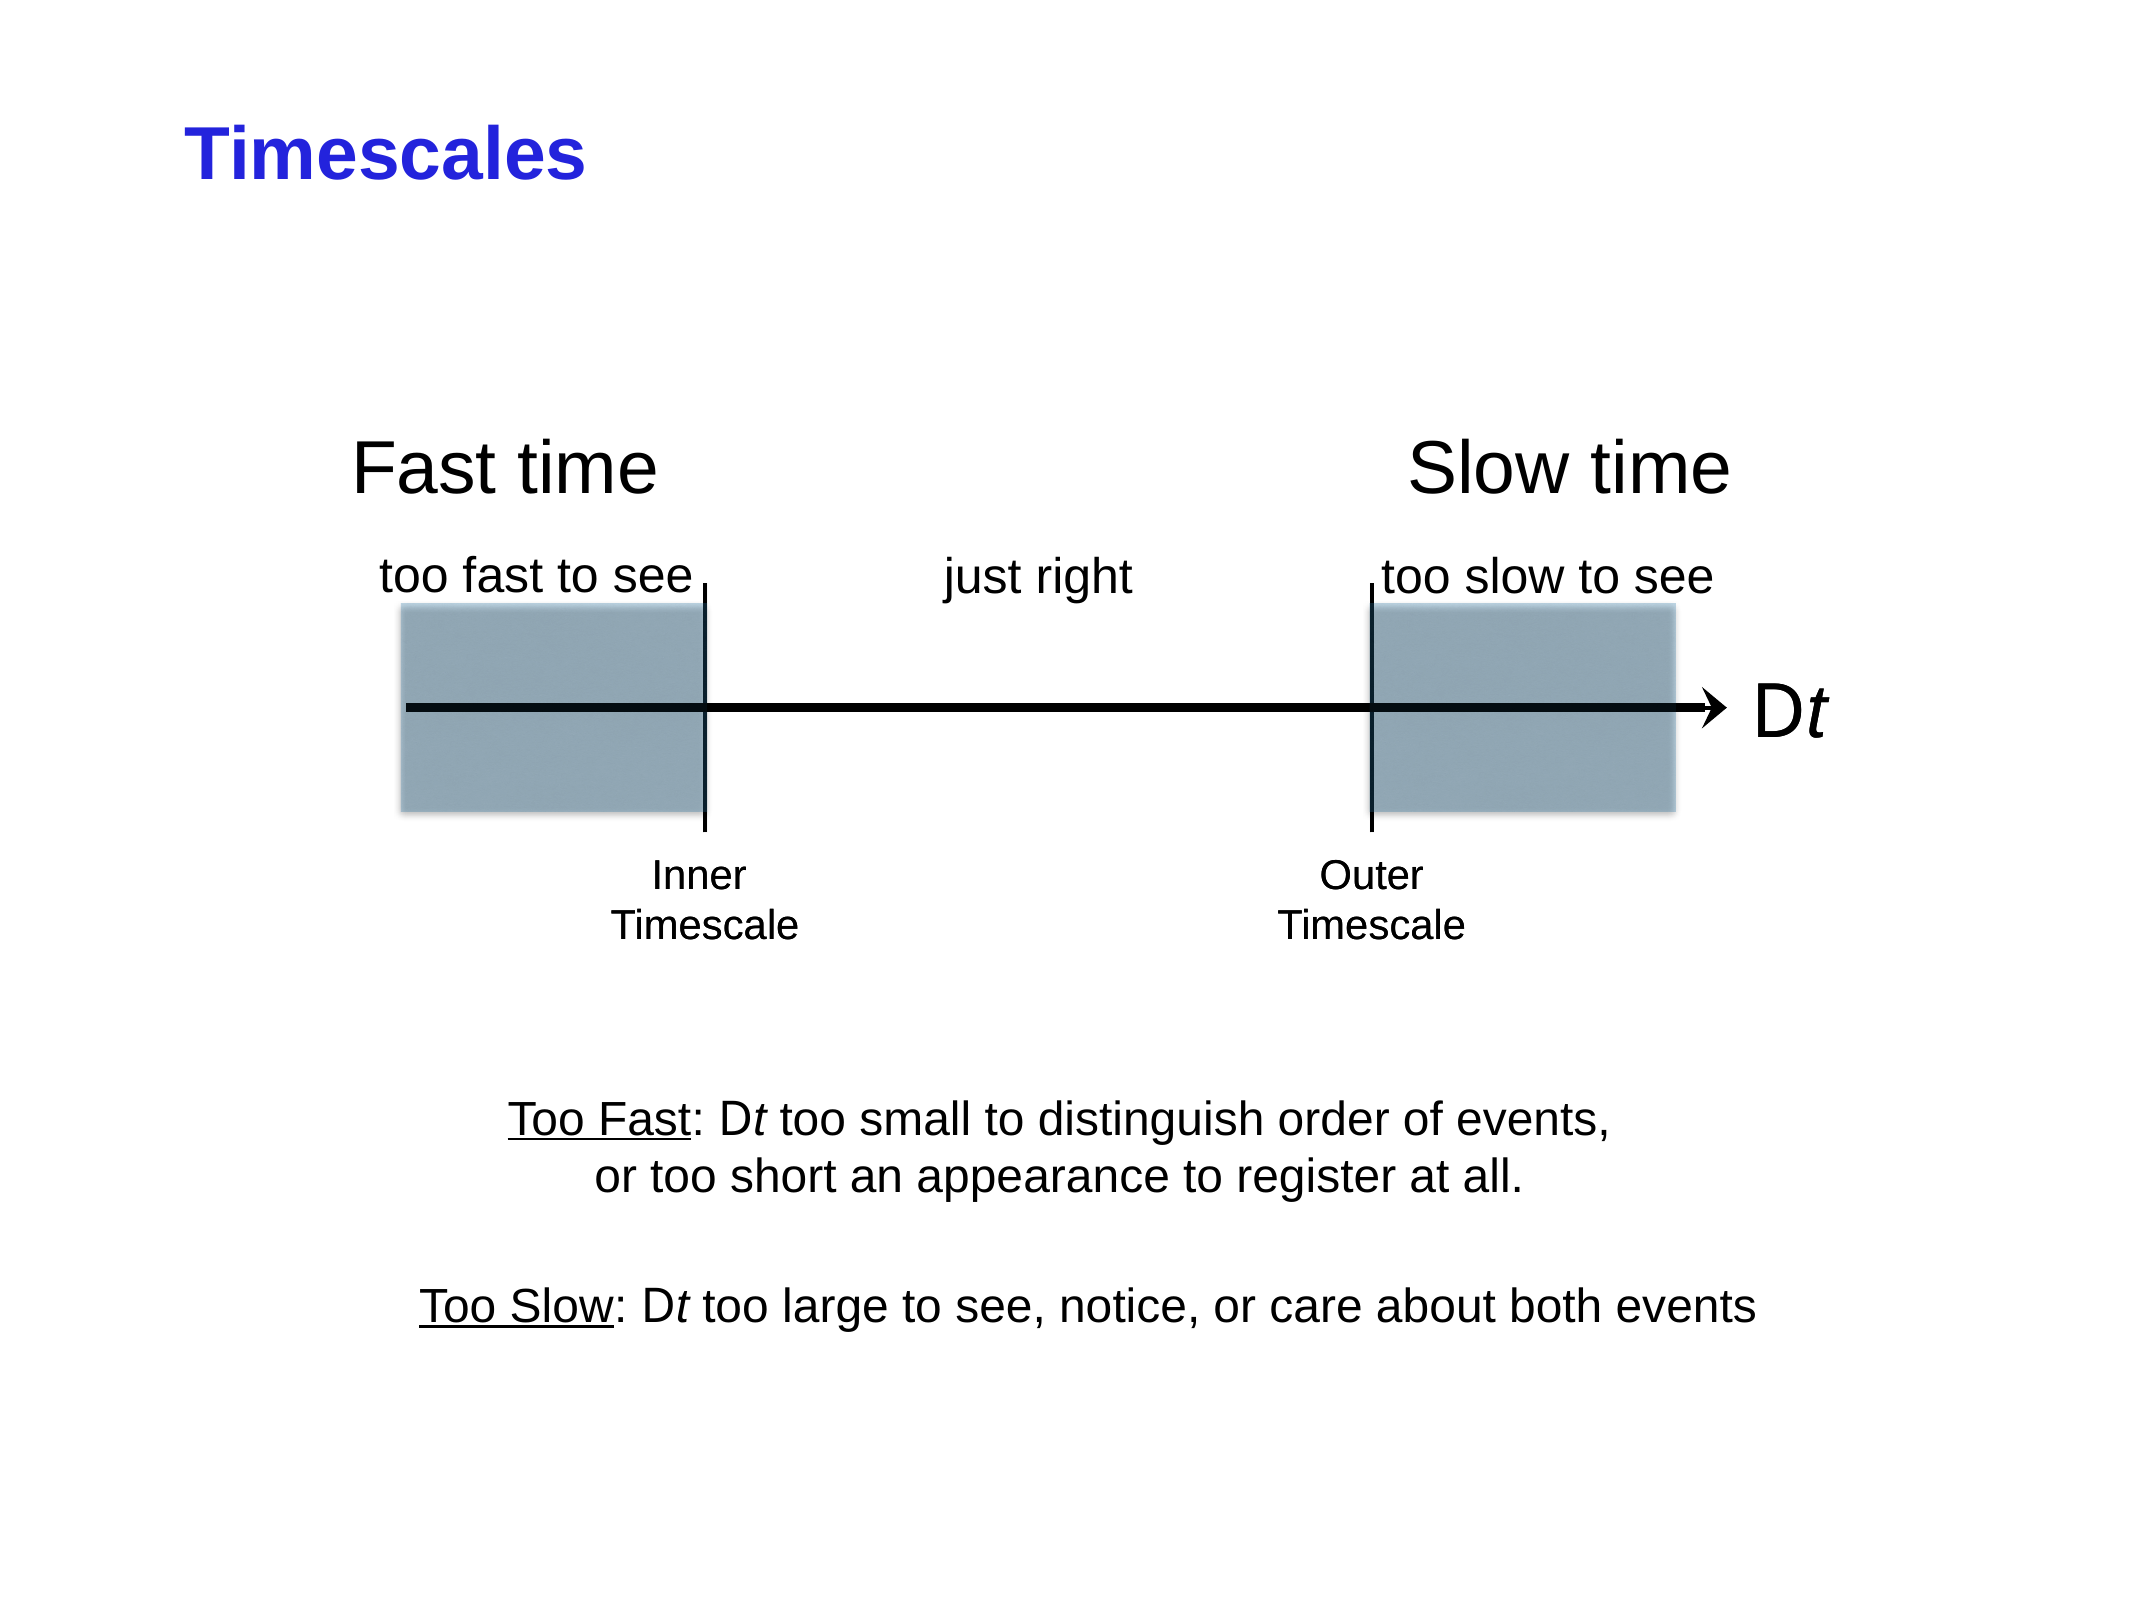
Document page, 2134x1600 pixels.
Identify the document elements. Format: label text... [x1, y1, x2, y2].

text_box Fast time [342, 410, 668, 517]
text_box Dt [1743, 654, 1836, 761]
text_box Slow time [1398, 410, 1741, 517]
text_box Too Fast: Dt too small to distinguish order of events, or too short an appearance to register at all. [499, 1078, 1635, 1211]
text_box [369, 533, 1728, 957]
text_box Too Slow: Dt too large to see, notice, or care about both events [410, 1266, 1781, 1341]
text_box Timescales [169, 104, 1991, 295]
